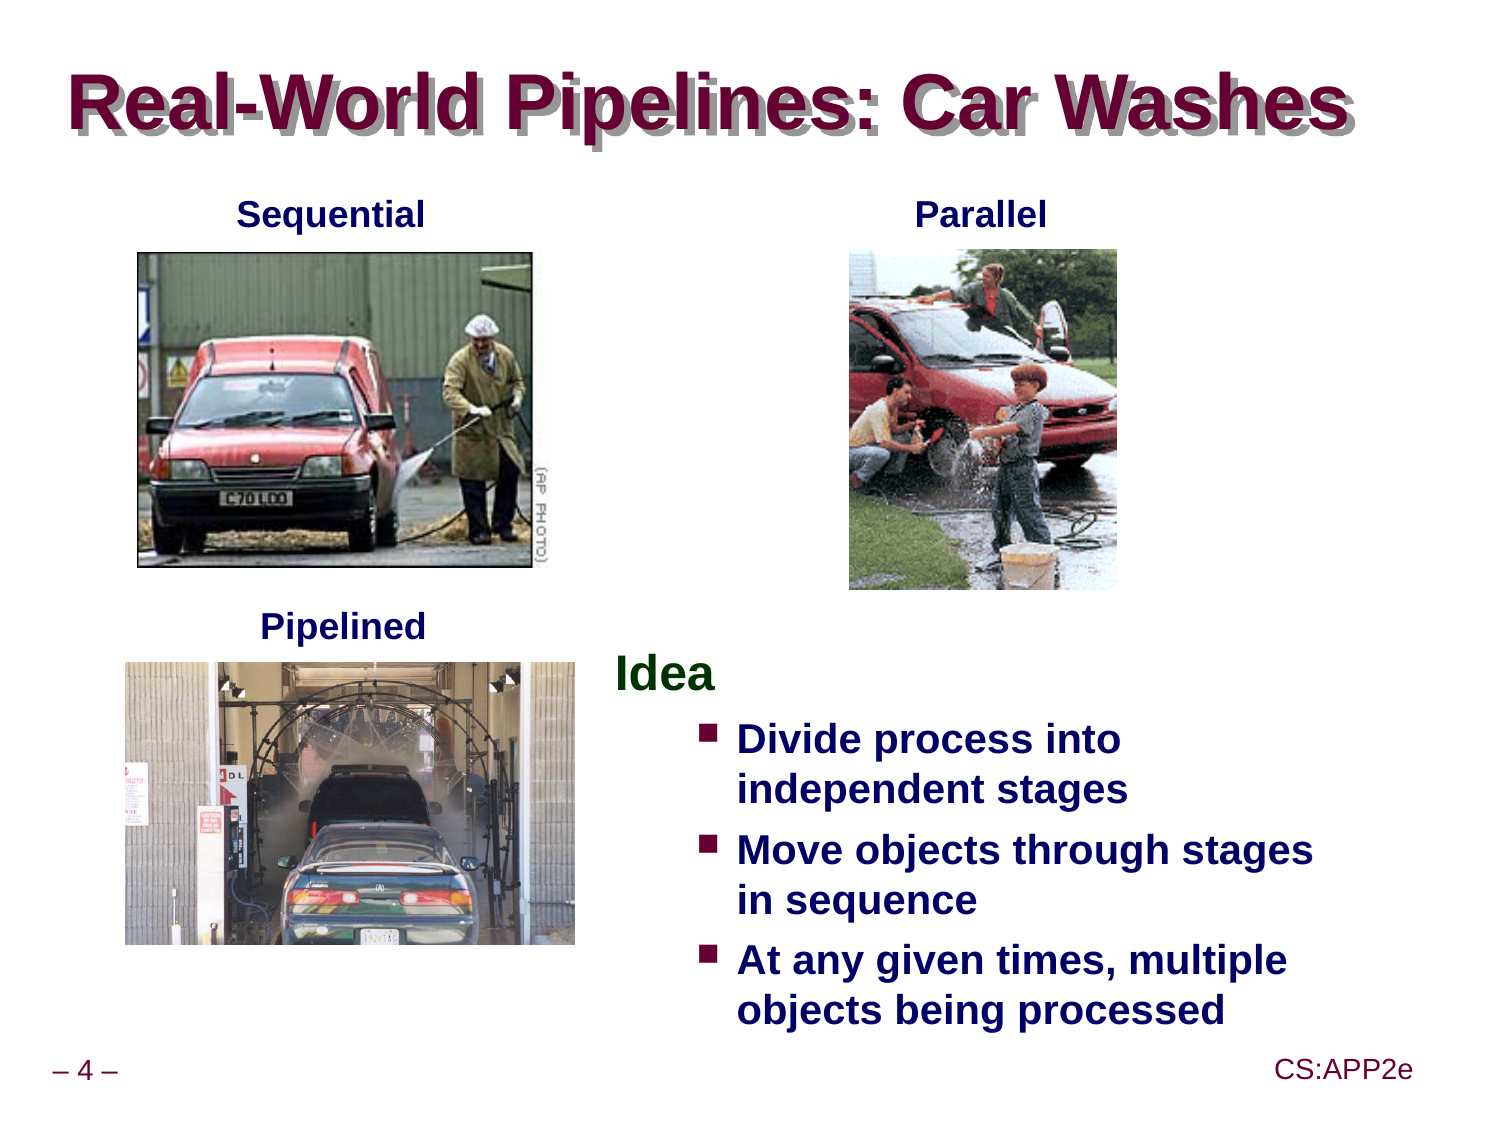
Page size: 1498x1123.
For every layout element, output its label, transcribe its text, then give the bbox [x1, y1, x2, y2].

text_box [137, 187, 551, 569]
title Real-World Pipelines: Car Washes [66, 40, 1495, 169]
list Idea Divide process into independent stages Move objects through stages in sequence At any given times, multiple objects being processed [599, 637, 1361, 713]
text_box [124, 599, 576, 945]
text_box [849, 187, 1117, 590]
